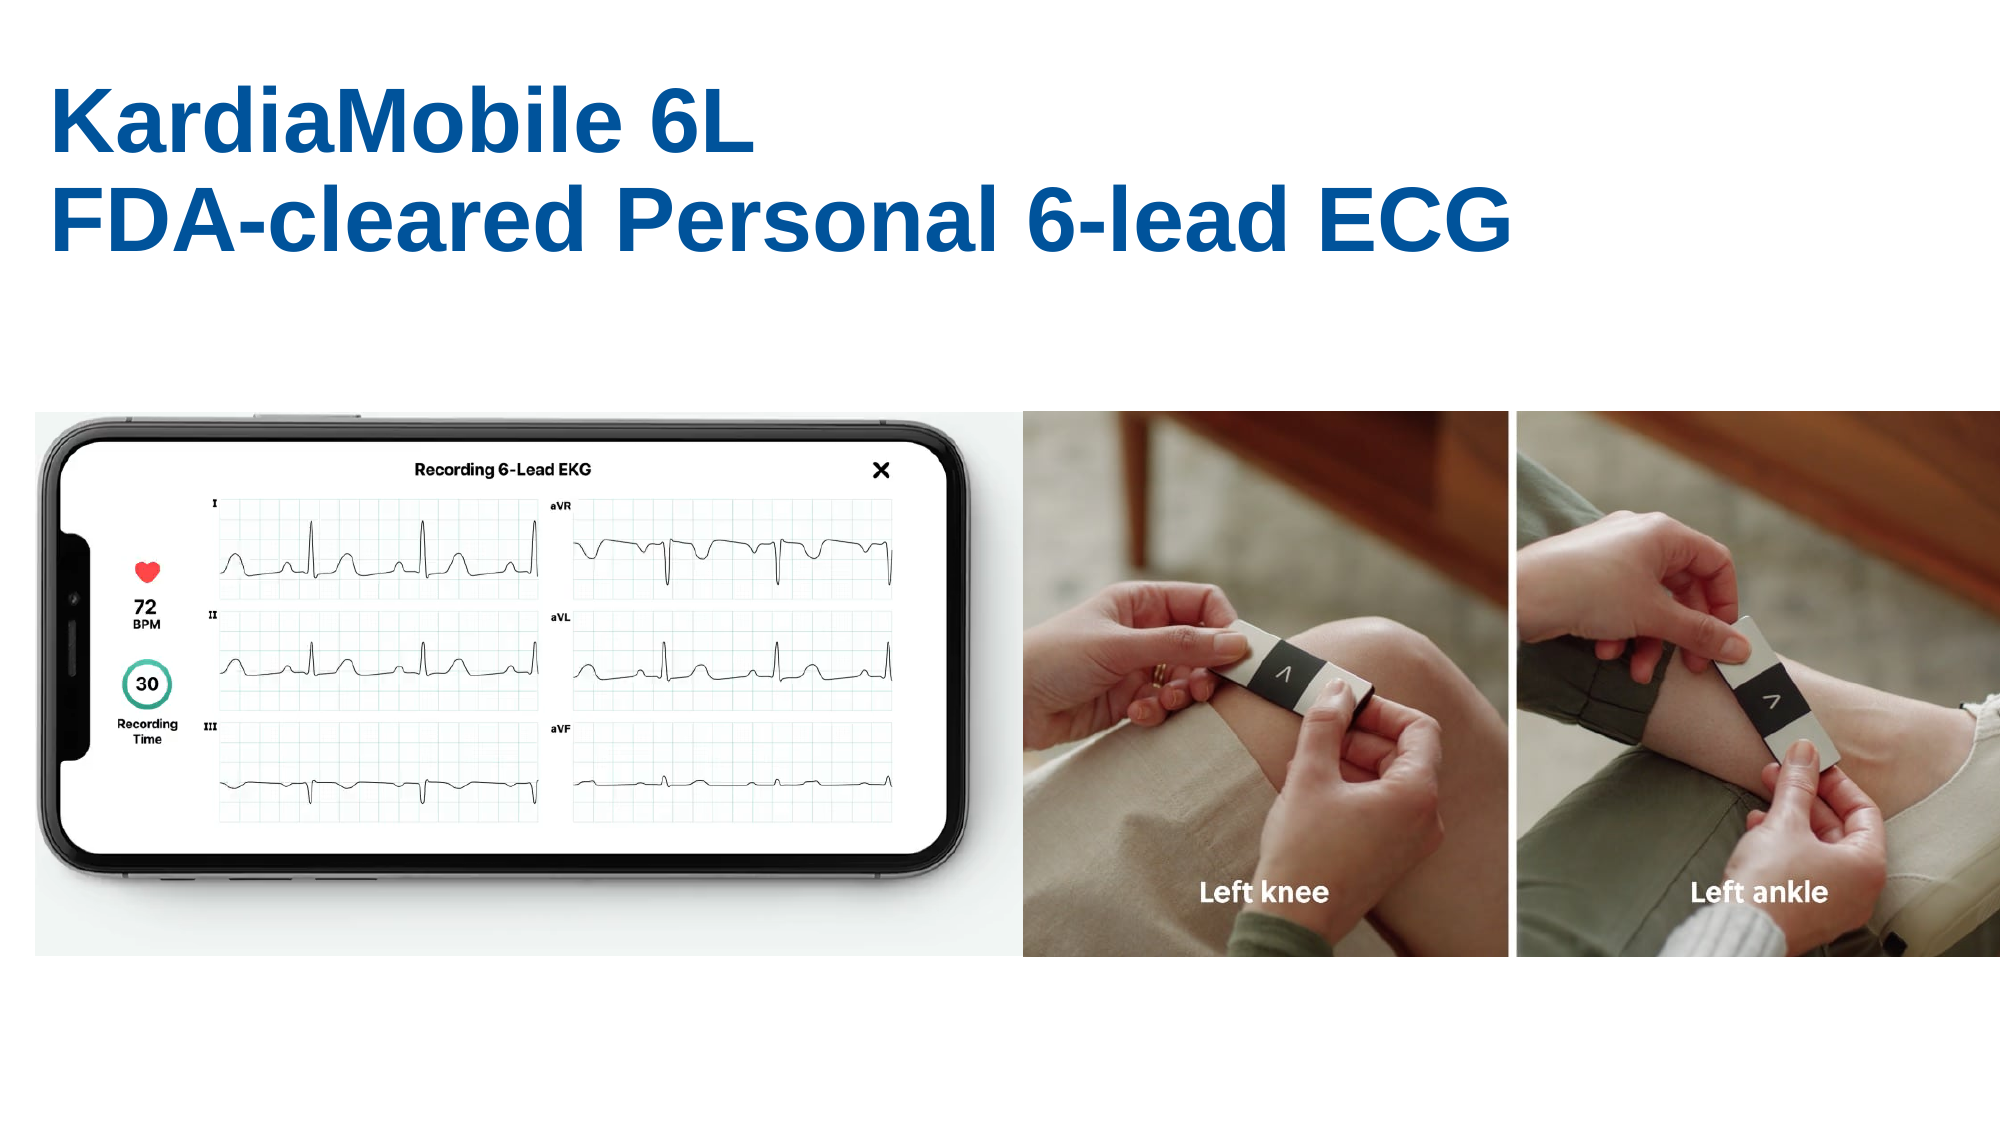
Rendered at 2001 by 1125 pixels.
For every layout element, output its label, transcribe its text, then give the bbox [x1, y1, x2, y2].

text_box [34, 411, 1023, 957]
picture [1023, 411, 2000, 957]
text_box KardiaMobile 6L FDA-cleared Personal 6-lead ECG [34, 66, 1970, 284]
